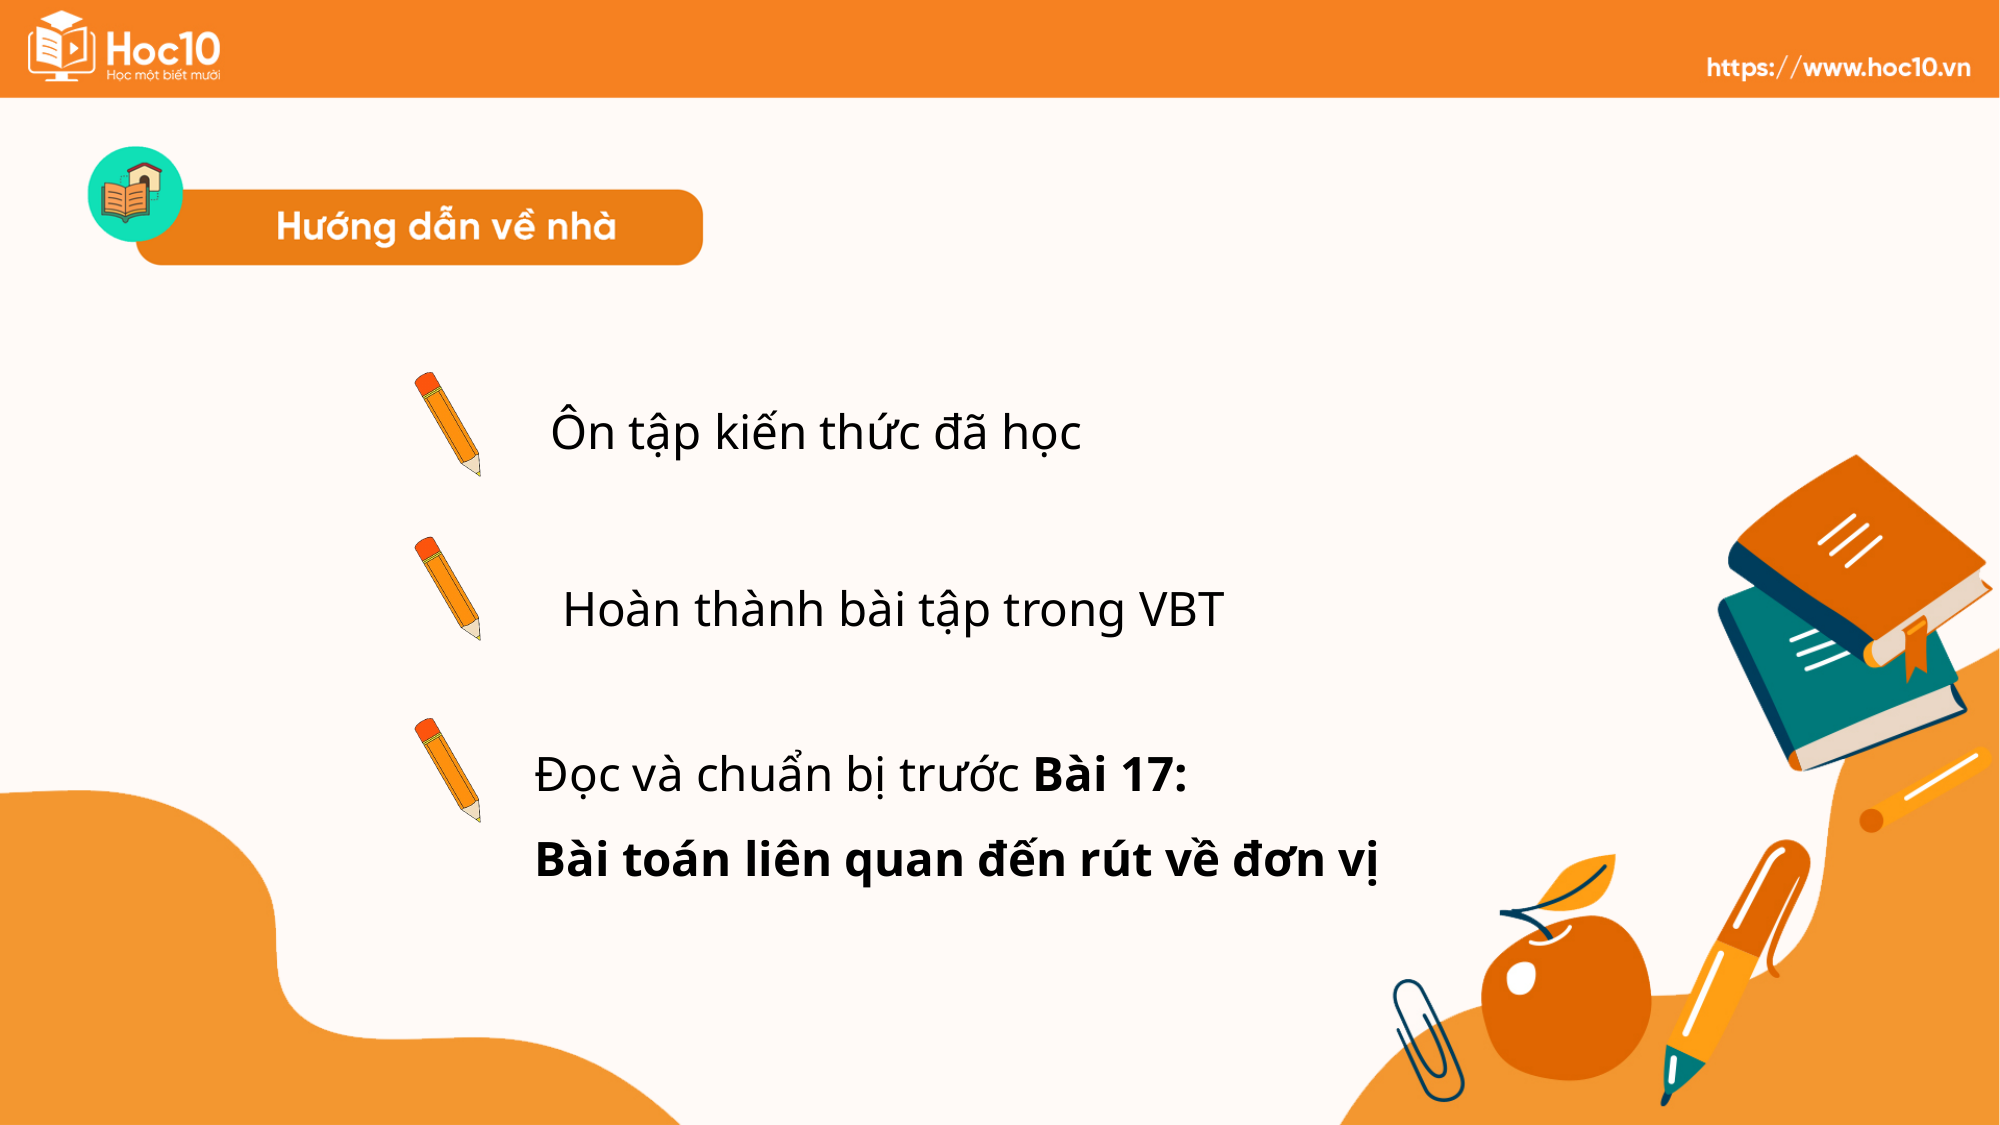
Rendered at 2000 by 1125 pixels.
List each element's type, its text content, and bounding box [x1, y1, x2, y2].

picture [0, 0, 2000, 1125]
text_box Hoàn thành bài tập trong VBT [521, 542, 1323, 644]
text_box Đọc và chuẩn bị trước Bài 17: Bài toán liên quan đến rút về đơn vị [519, 707, 1607, 894]
text_box Ôn tập kiến thức đã học [521, 366, 1180, 467]
